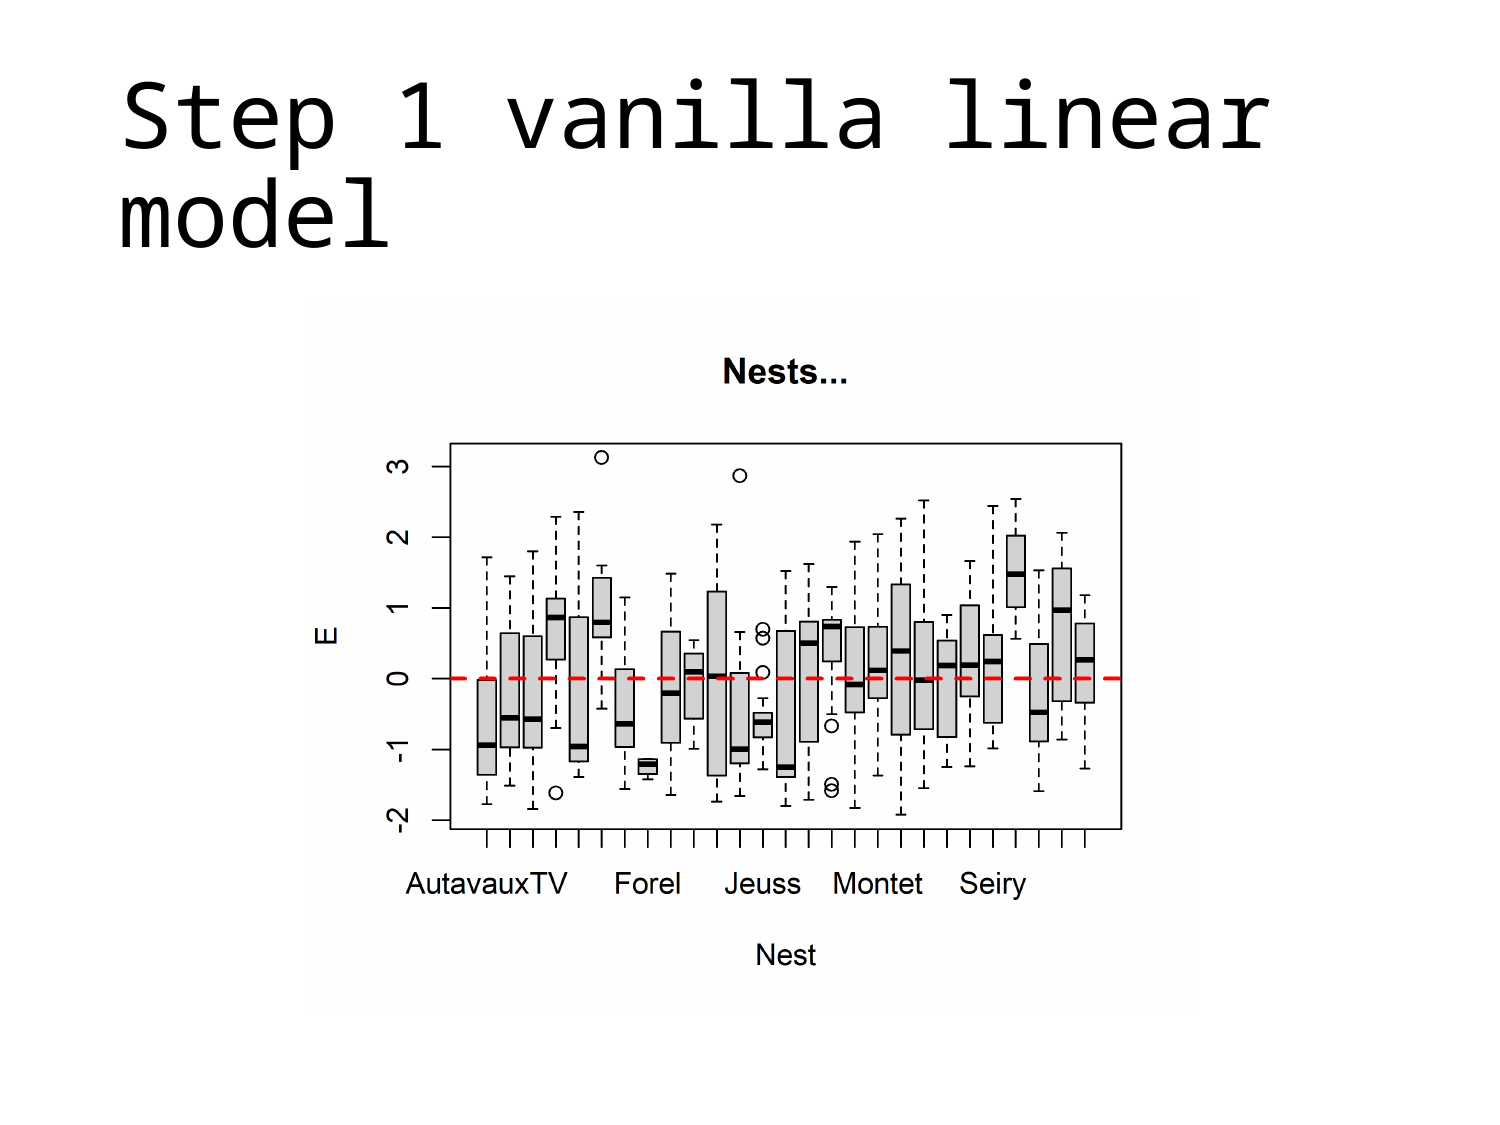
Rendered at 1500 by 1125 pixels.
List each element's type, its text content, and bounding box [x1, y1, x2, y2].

picture [304, 297, 1196, 1011]
title Step 1 vanilla linear model [103, 59, 1397, 278]
